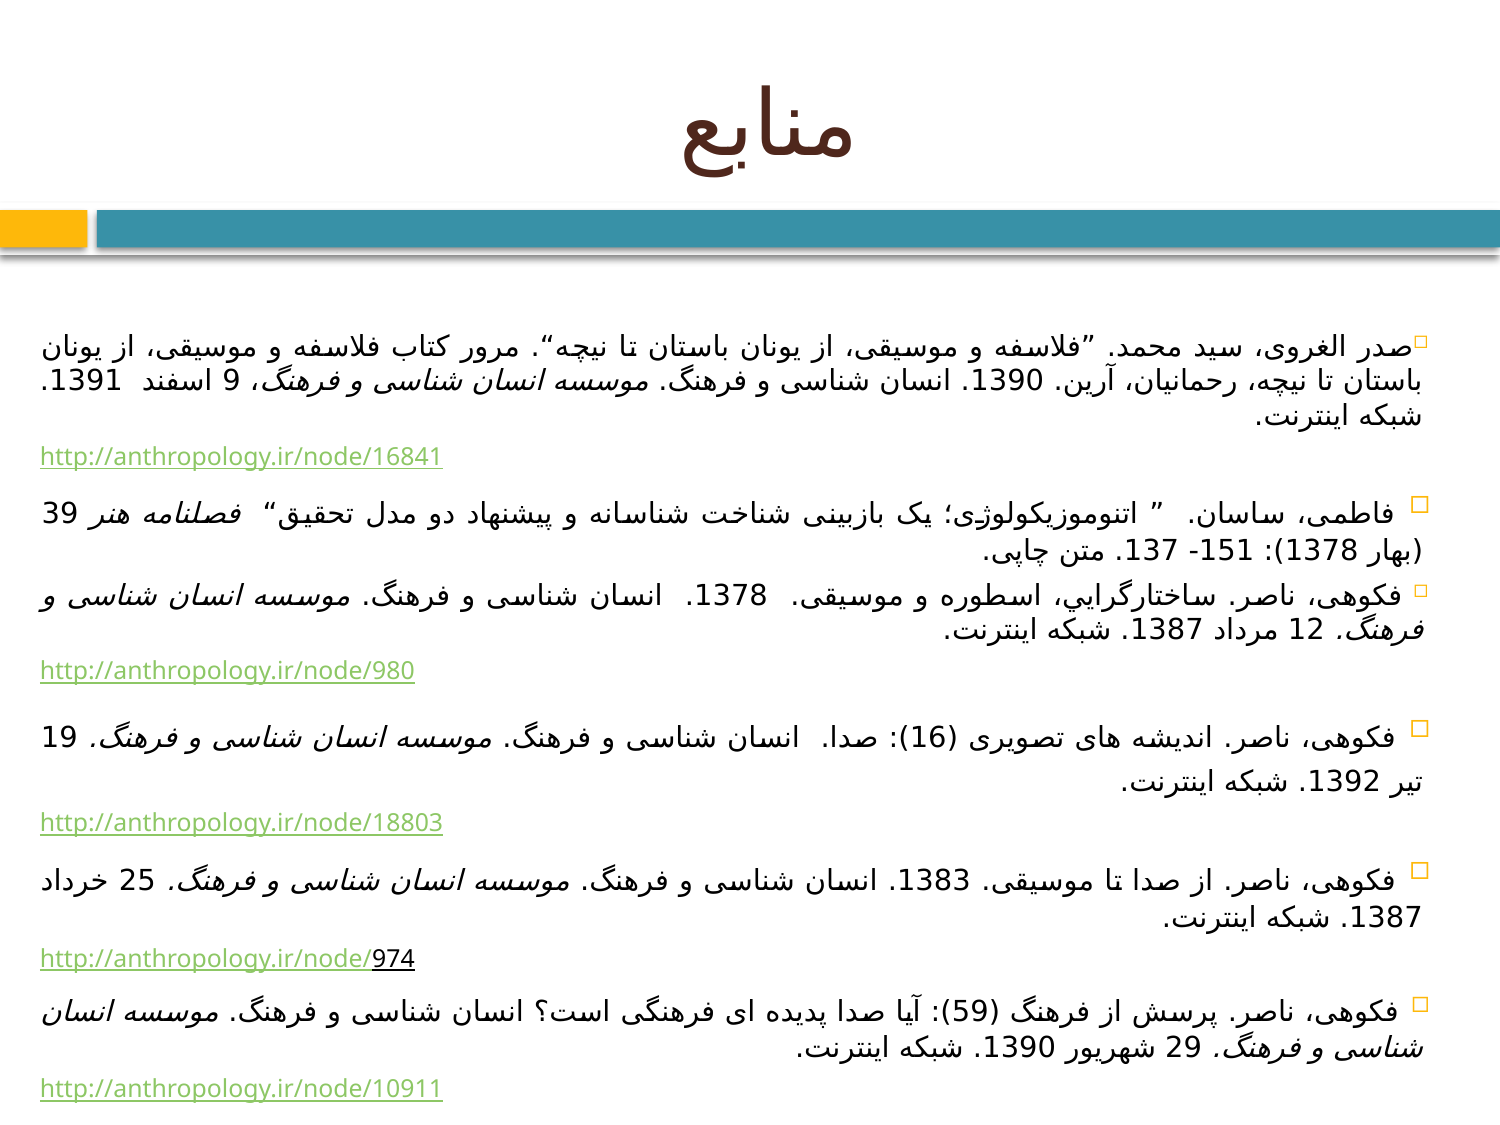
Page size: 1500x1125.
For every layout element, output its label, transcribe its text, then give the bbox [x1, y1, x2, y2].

title منابع [100, 37, 1438, 200]
list صدر الغروی، سيد محمد. ”فلاسفه و موسيقی، از يونان باستان تا نيچه“. مرور کتاب فلاسفه و موسيقی، از يونان باستان تا نيچه، رحمانيان، آرين. 1390. انسان شناسی و فرهنگ. موسسه انسان شناسی و فرهنگ، 9 اسفند 1391. شبکه اينترنت. http://anthropology.ir/node/16841 فاطمی، ساسان. ” اتنوموزيکولوژی؛ يک بازبينی شناخت شناسانه و پيشنهاد دو مدل تحقيق“ فصلنامه هنر 39 (بهار 1378): 151- 137. متن چاپی. فکوهی، ناصر. ساختارگرايي، اسطوره و موسيقی. 1378. انسان شناسی و فرهنگ. موسسه انسان شناسی و فرهنگ. 12 مرداد 1387. شبکه اينترنت. http://anthropology.ir/node/980 فکوهی، ناصر. انديشه های تصويری (16): صدا. انسان شناسی و فرهنگ. موسسه انسان شناسی و فرهنگ. 19 تير 1392. شبکه اينترنت. http://anthropology.ir/node/18803 فکوهی، ناصر. از صدا تا موسيقی. 1383. انسان شناسی و فرهنگ. موسسه انسان شناسی و فرهنگ. 25 خرداد 1387. شبکه اينترنت. http://anthropology.ir/node/974 فکوهی، ناصر. پرسش از فرهنگ (59): آيا صدا پديده ای فرهنگی است؟ انسان شناسی و فرهنگ. موسسه انسان شناسی و فرهنگ. 29 شهريور 1390. شبکه اينترنت. http://anthropology.ir/node/10911 [24, 262, 1438, 1125]
